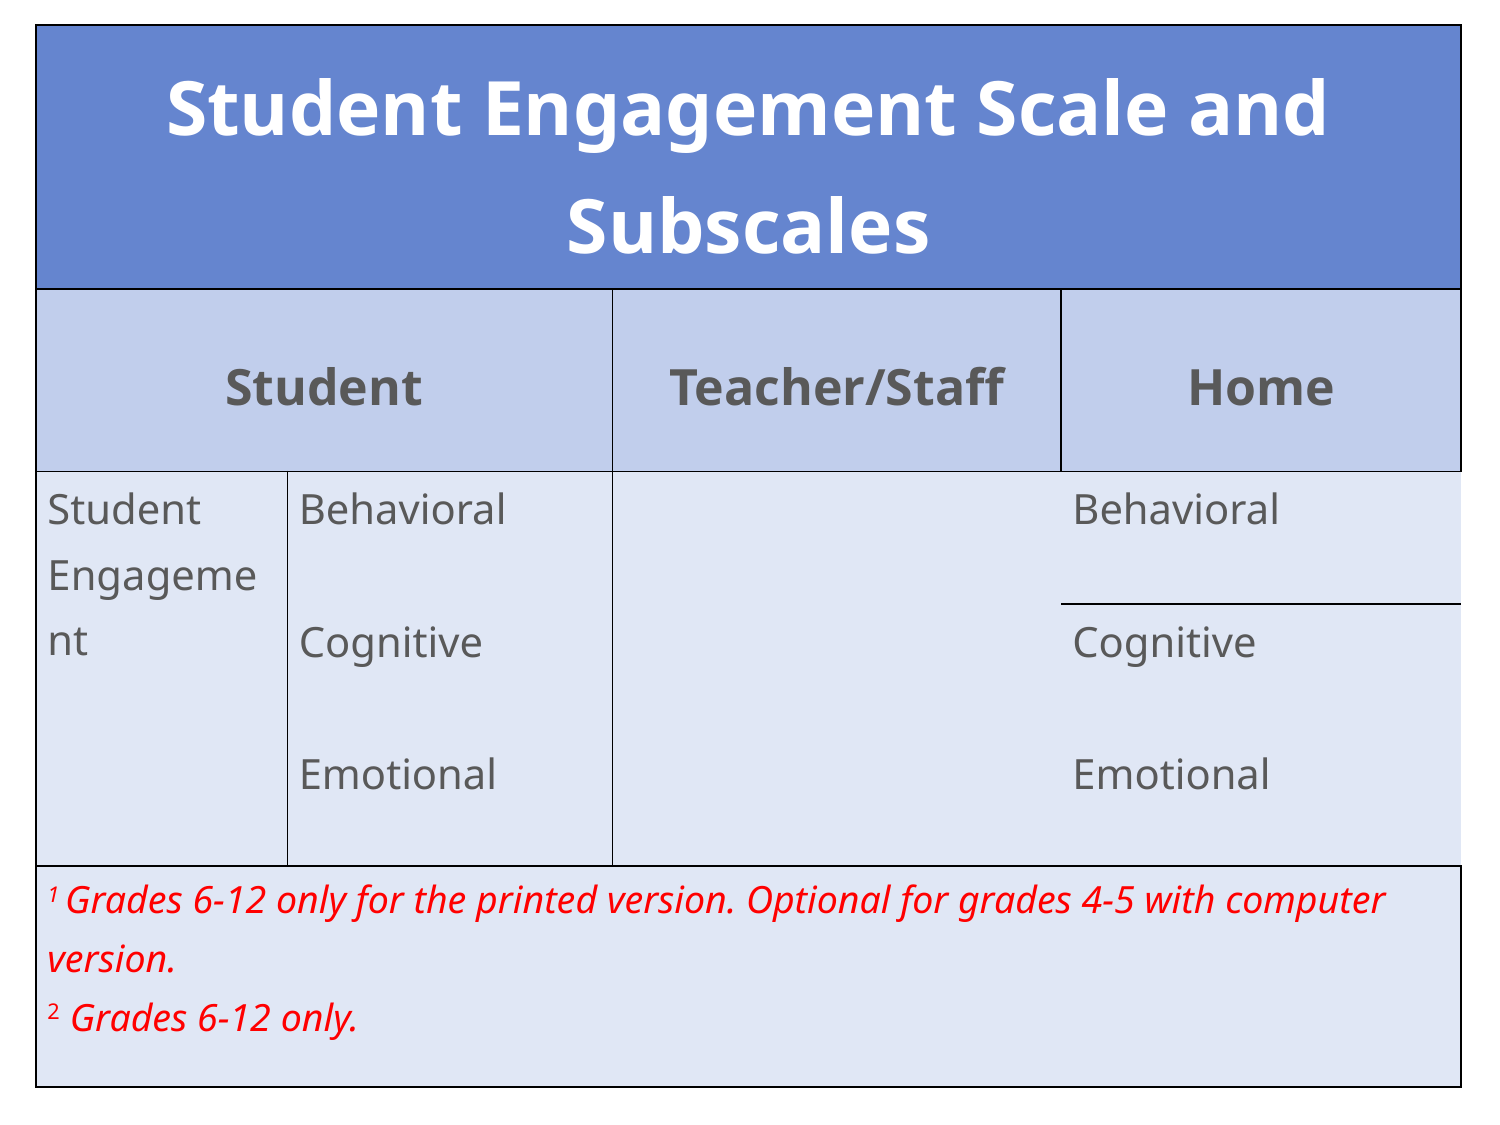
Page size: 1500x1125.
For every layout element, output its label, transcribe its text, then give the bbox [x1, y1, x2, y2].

table_cell 1 Grades 6-12 only for the printed version. Optional for grades 4-5 with computer version. 2 Grades 6-12 only. [37, 867, 1460, 1086]
table_cell Emotional [288, 736, 612, 865]
table_cell Cognitive [288, 604, 612, 736]
table_header Student Engagement Scale and Subscales [37, 26, 1460, 288]
table_cell [613, 472, 1061, 865]
table_cell Behavioral [288, 472, 612, 604]
table_cell Behavioral [1061, 472, 1461, 603]
table_cell Teacher/Staff [613, 290, 1060, 471]
table_cell Student Engagement [37, 472, 287, 865]
table_cell Student [37, 290, 612, 471]
table_cell Home [1062, 290, 1460, 471]
table_cell Cognitive [1061, 605, 1461, 736]
table_cell Emotional [1061, 736, 1461, 865]
